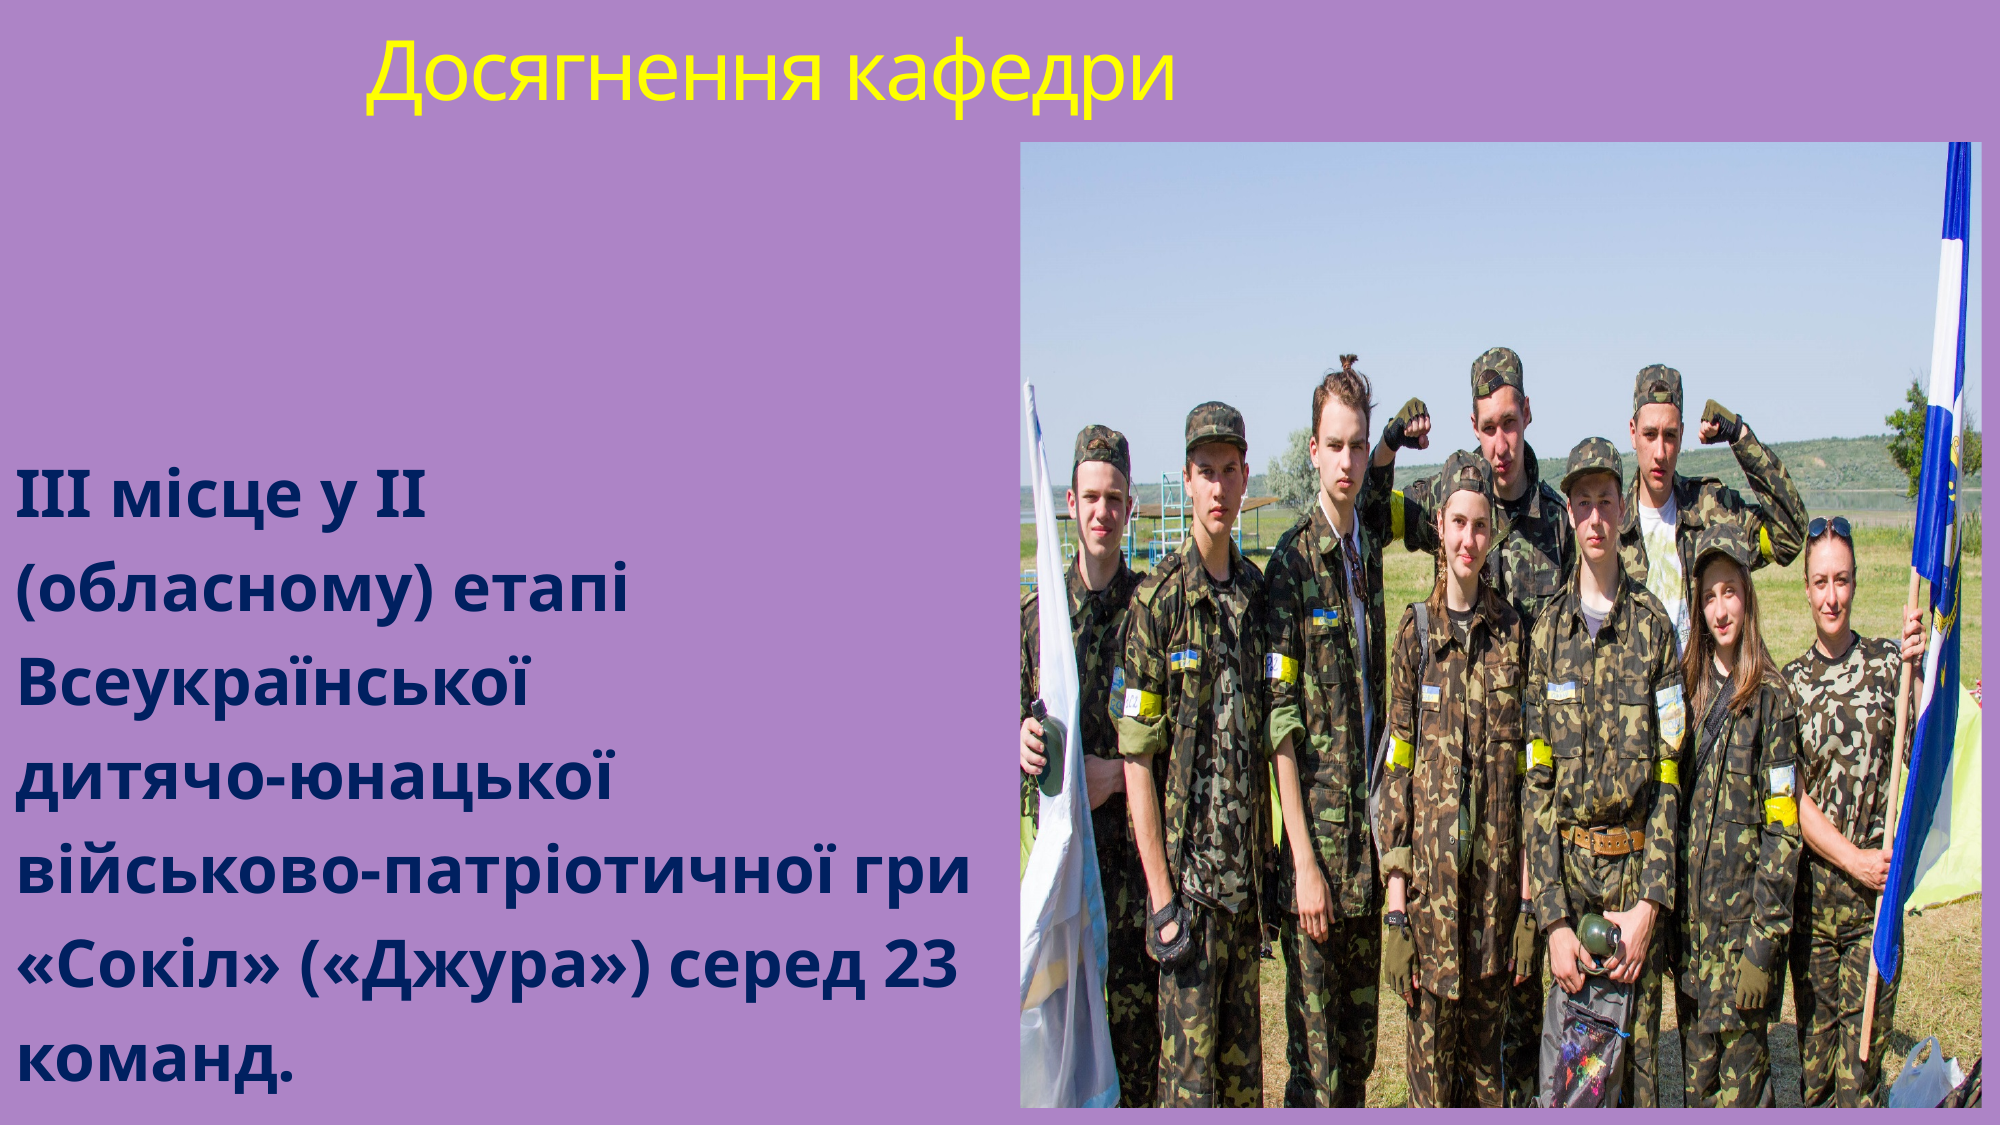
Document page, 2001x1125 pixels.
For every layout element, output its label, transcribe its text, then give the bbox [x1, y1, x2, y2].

picture [1020, 141, 1982, 1108]
title Досягнення кафедри [98, 21, 1868, 125]
list ІІІ місце у ІІ (обласному) етапі Всеукраїнської дитячо-юнацької військово-патріотичної гри «Сокіл» («Джура») серед 23 команд. [0, 455, 1020, 1108]
